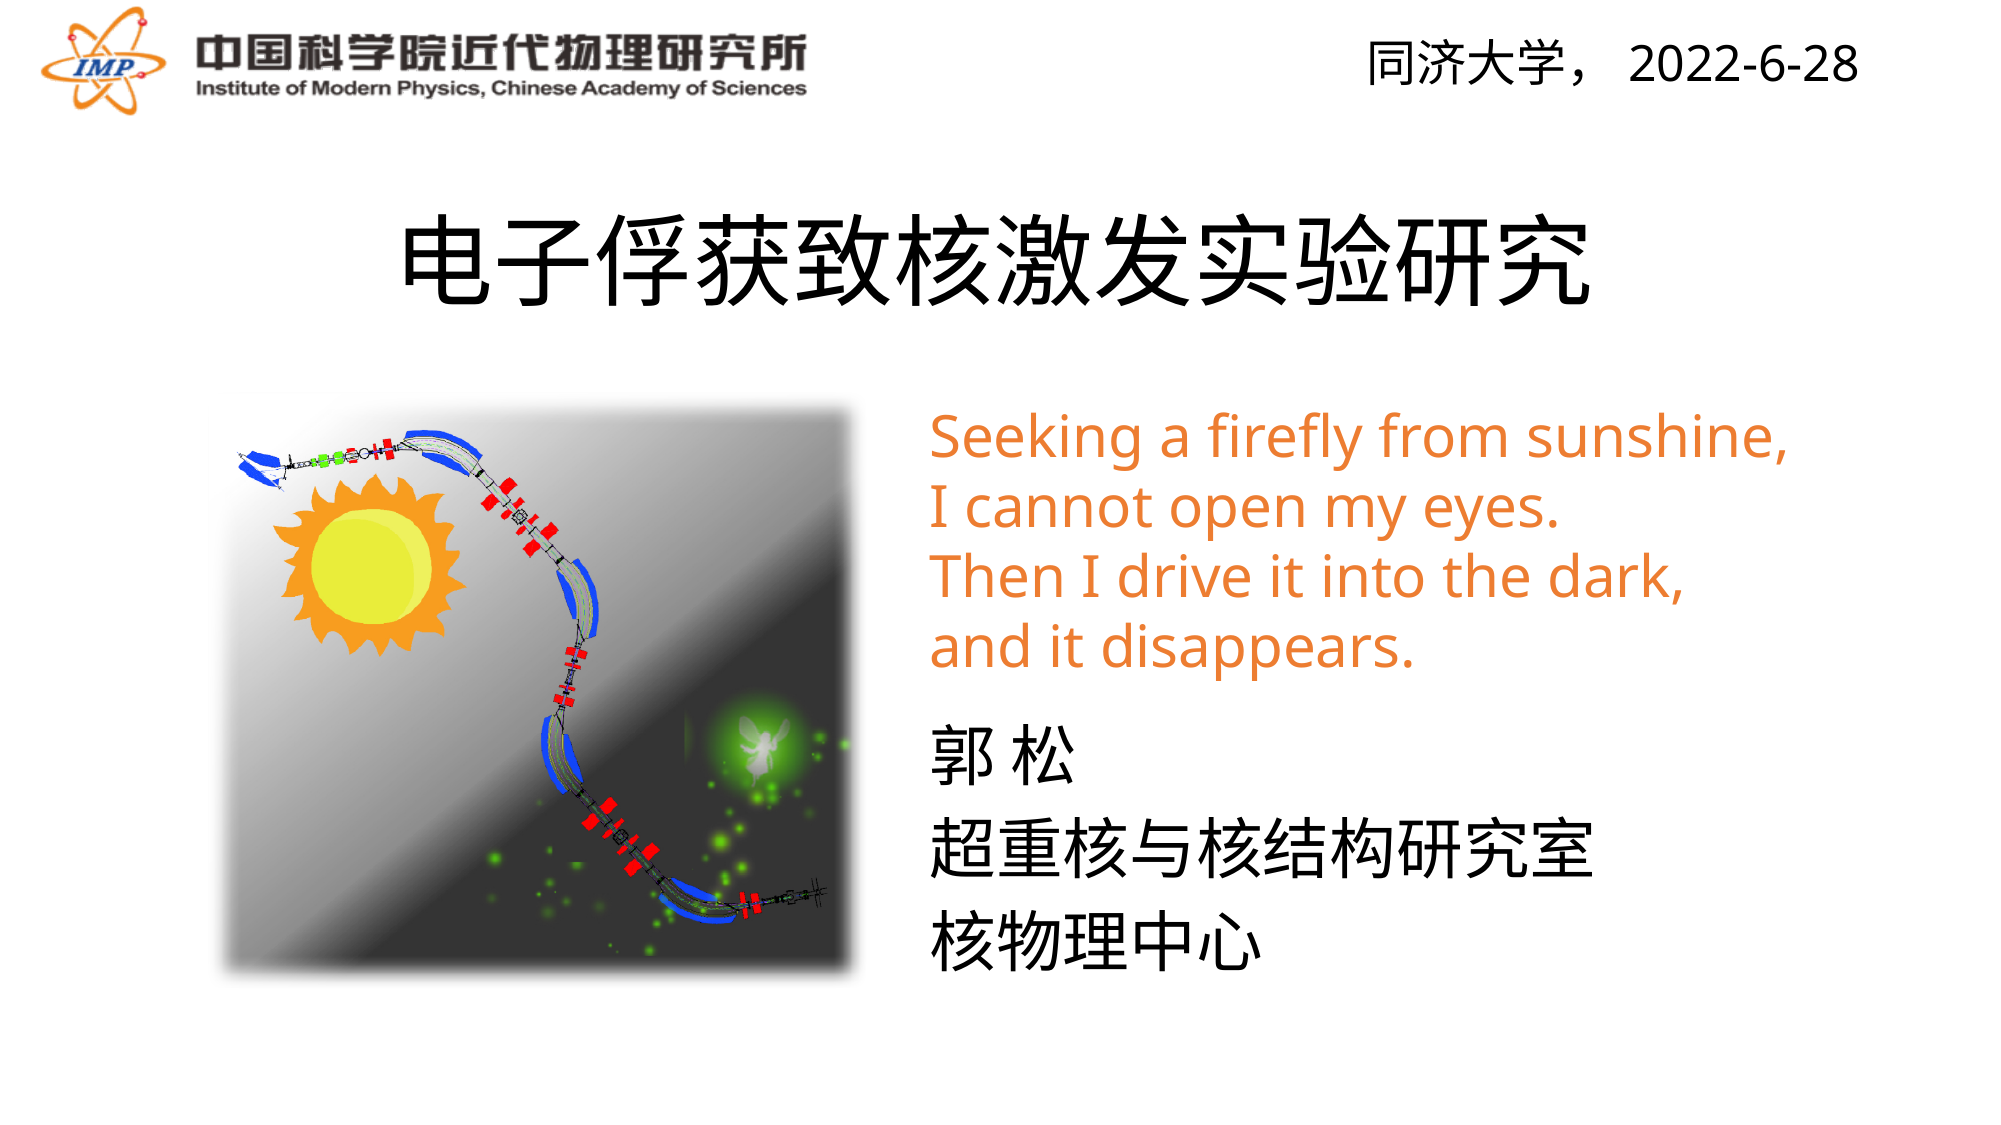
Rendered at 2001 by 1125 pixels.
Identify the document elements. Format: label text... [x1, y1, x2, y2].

text_box Seeking a firefly from sunshine, I cannot open my eyes. Then I drive it into the dark, and it disappears. [914, 391, 1864, 687]
picture [33, 0, 817, 122]
text_box 郭 松 超重核与核结构研究室 核物理中心 [914, 715, 1662, 989]
picture [207, 391, 867, 989]
text_box 电子俘获致核激发实验研究 [214, 148, 1773, 328]
